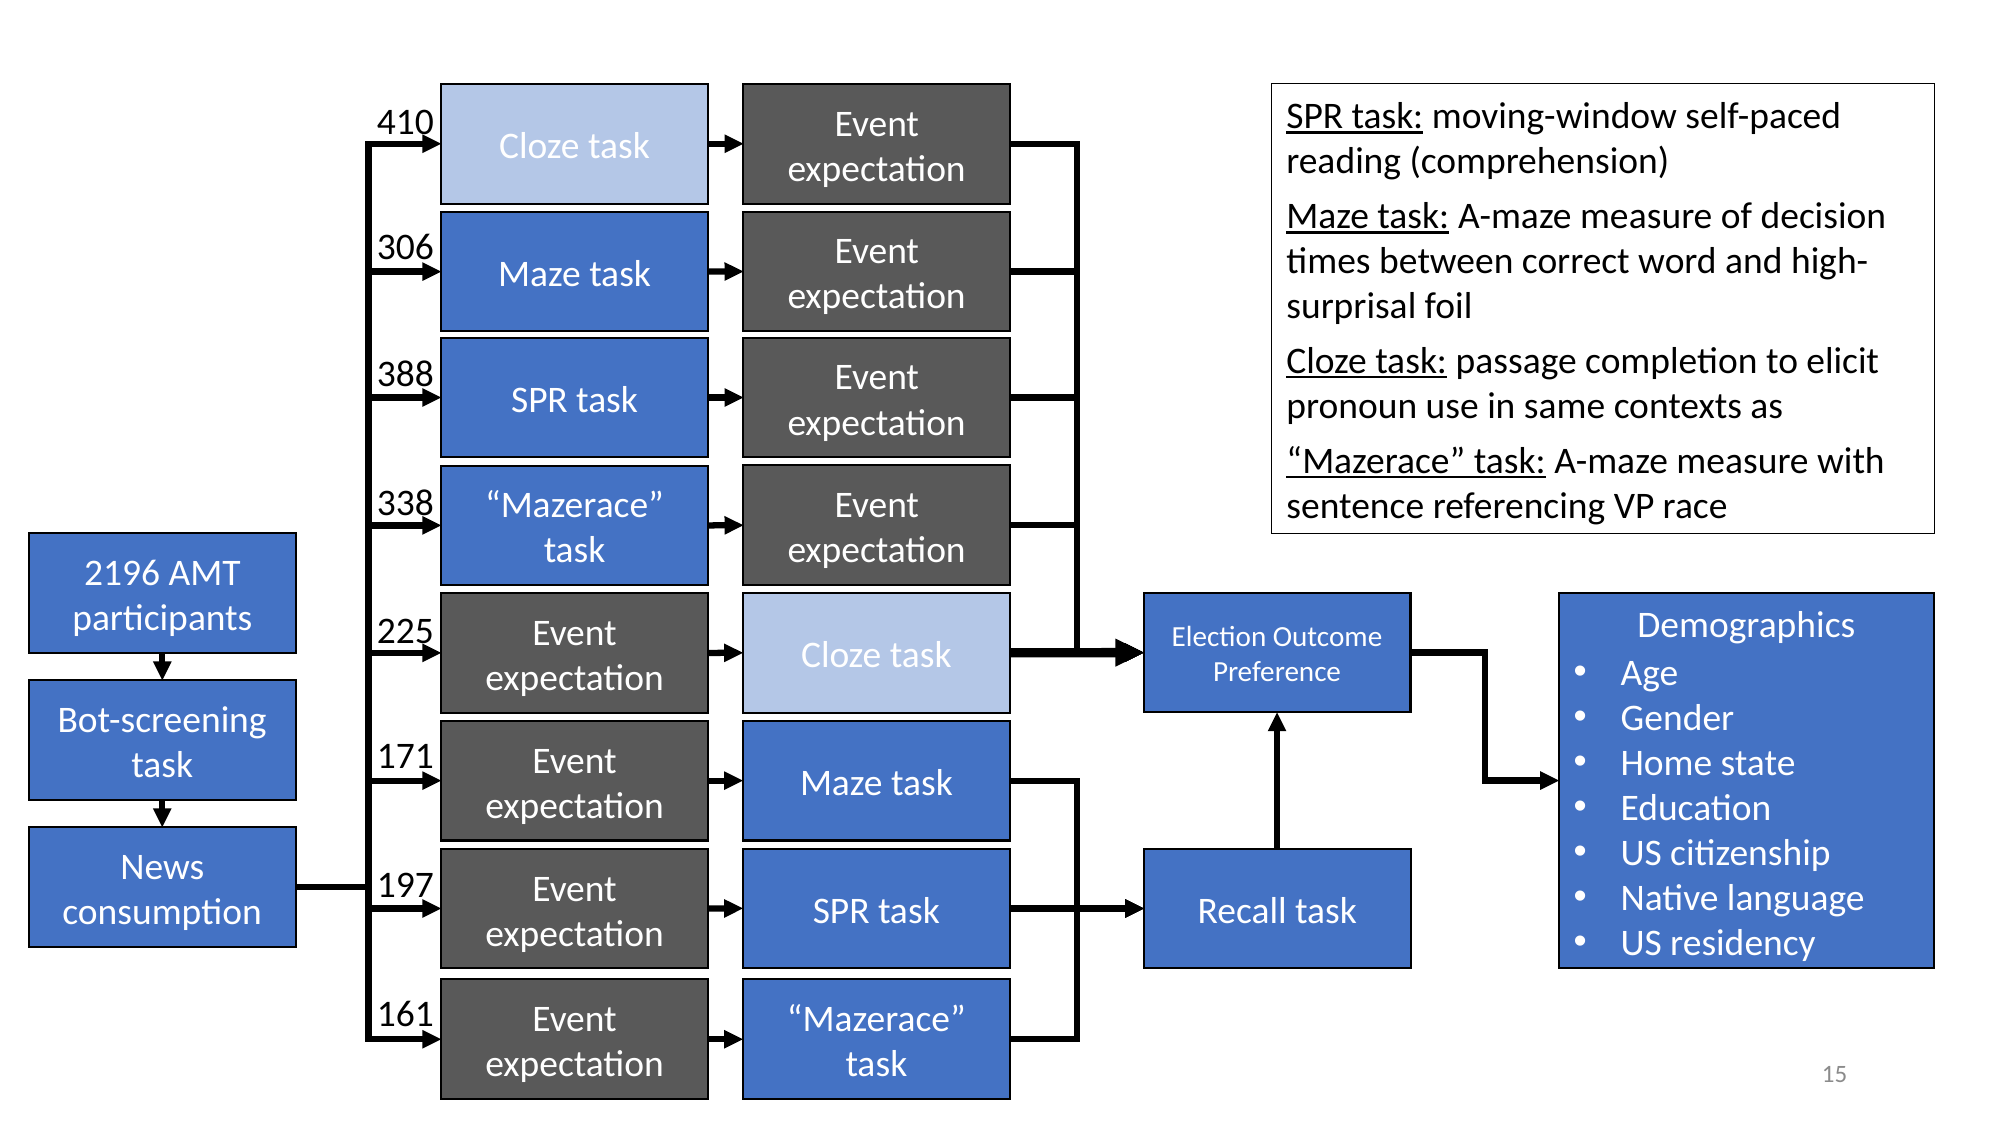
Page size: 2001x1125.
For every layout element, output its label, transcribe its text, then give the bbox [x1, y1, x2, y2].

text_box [1009, 908, 1144, 1040]
text_box Event expectation [742, 337, 1010, 458]
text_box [295, 886, 441, 1040]
text_box 306 [441, 214, 449, 275]
text_box Event expectation [742, 83, 1011, 205]
text_box Maze task [742, 720, 1011, 842]
text_box Event expectation [742, 464, 1010, 586]
text_box Demographics Age Gender Home state Education US citizenship Native language US residency [1558, 592, 1935, 969]
text_box Recall task [1144, 848, 1412, 969]
text_box 388 [441, 341, 449, 402]
text_box “Mazerace” task [441, 465, 709, 586]
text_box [1010, 143, 1144, 652]
text_box Cloze task [440, 83, 709, 205]
text_box 410 [362, 89, 449, 150]
text_box SPR task: moving-window self-paced reading (comprehension) Maze task: A-maze measure of decision times between correct word and high-surprisal foil Cloze task: passage completion to elicit pronoun use in same contexts as “Mazerace” task: A-maze measure with sentence referencing VP race [1271, 83, 1935, 534]
text_box Election Outcome Preference [1143, 592, 1412, 713]
text_box 2196 AMT participants [28, 532, 295, 654]
text_box 197 [441, 852, 449, 913]
text_box “Mazerace” task [742, 978, 1011, 1100]
text_box Event expectation [441, 720, 709, 842]
text_box SPR task [742, 848, 1009, 969]
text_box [295, 652, 441, 780]
text_box Event expectation [742, 211, 1010, 332]
text_box 171 [441, 723, 449, 784]
text_box Bot-screening task [28, 679, 295, 801]
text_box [295, 397, 441, 525]
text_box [1009, 780, 1144, 908]
slide_number 15 [1412, 1042, 1863, 1103]
text_box Event expectation [440, 978, 709, 1100]
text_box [295, 143, 441, 271]
text_box Maze task [441, 211, 709, 332]
text_box Event expectation [441, 592, 709, 714]
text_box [295, 525, 441, 652]
text_box News consumption [28, 826, 295, 948]
text_box Event expectation [441, 848, 709, 969]
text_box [1410, 652, 1559, 781]
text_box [295, 271, 441, 397]
text_box 225 [441, 598, 449, 659]
text_box 338 [441, 470, 449, 531]
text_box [295, 780, 441, 886]
text_box SPR task [441, 337, 709, 458]
text_box 161 [362, 981, 449, 1042]
text_box Cloze task [742, 592, 1011, 714]
